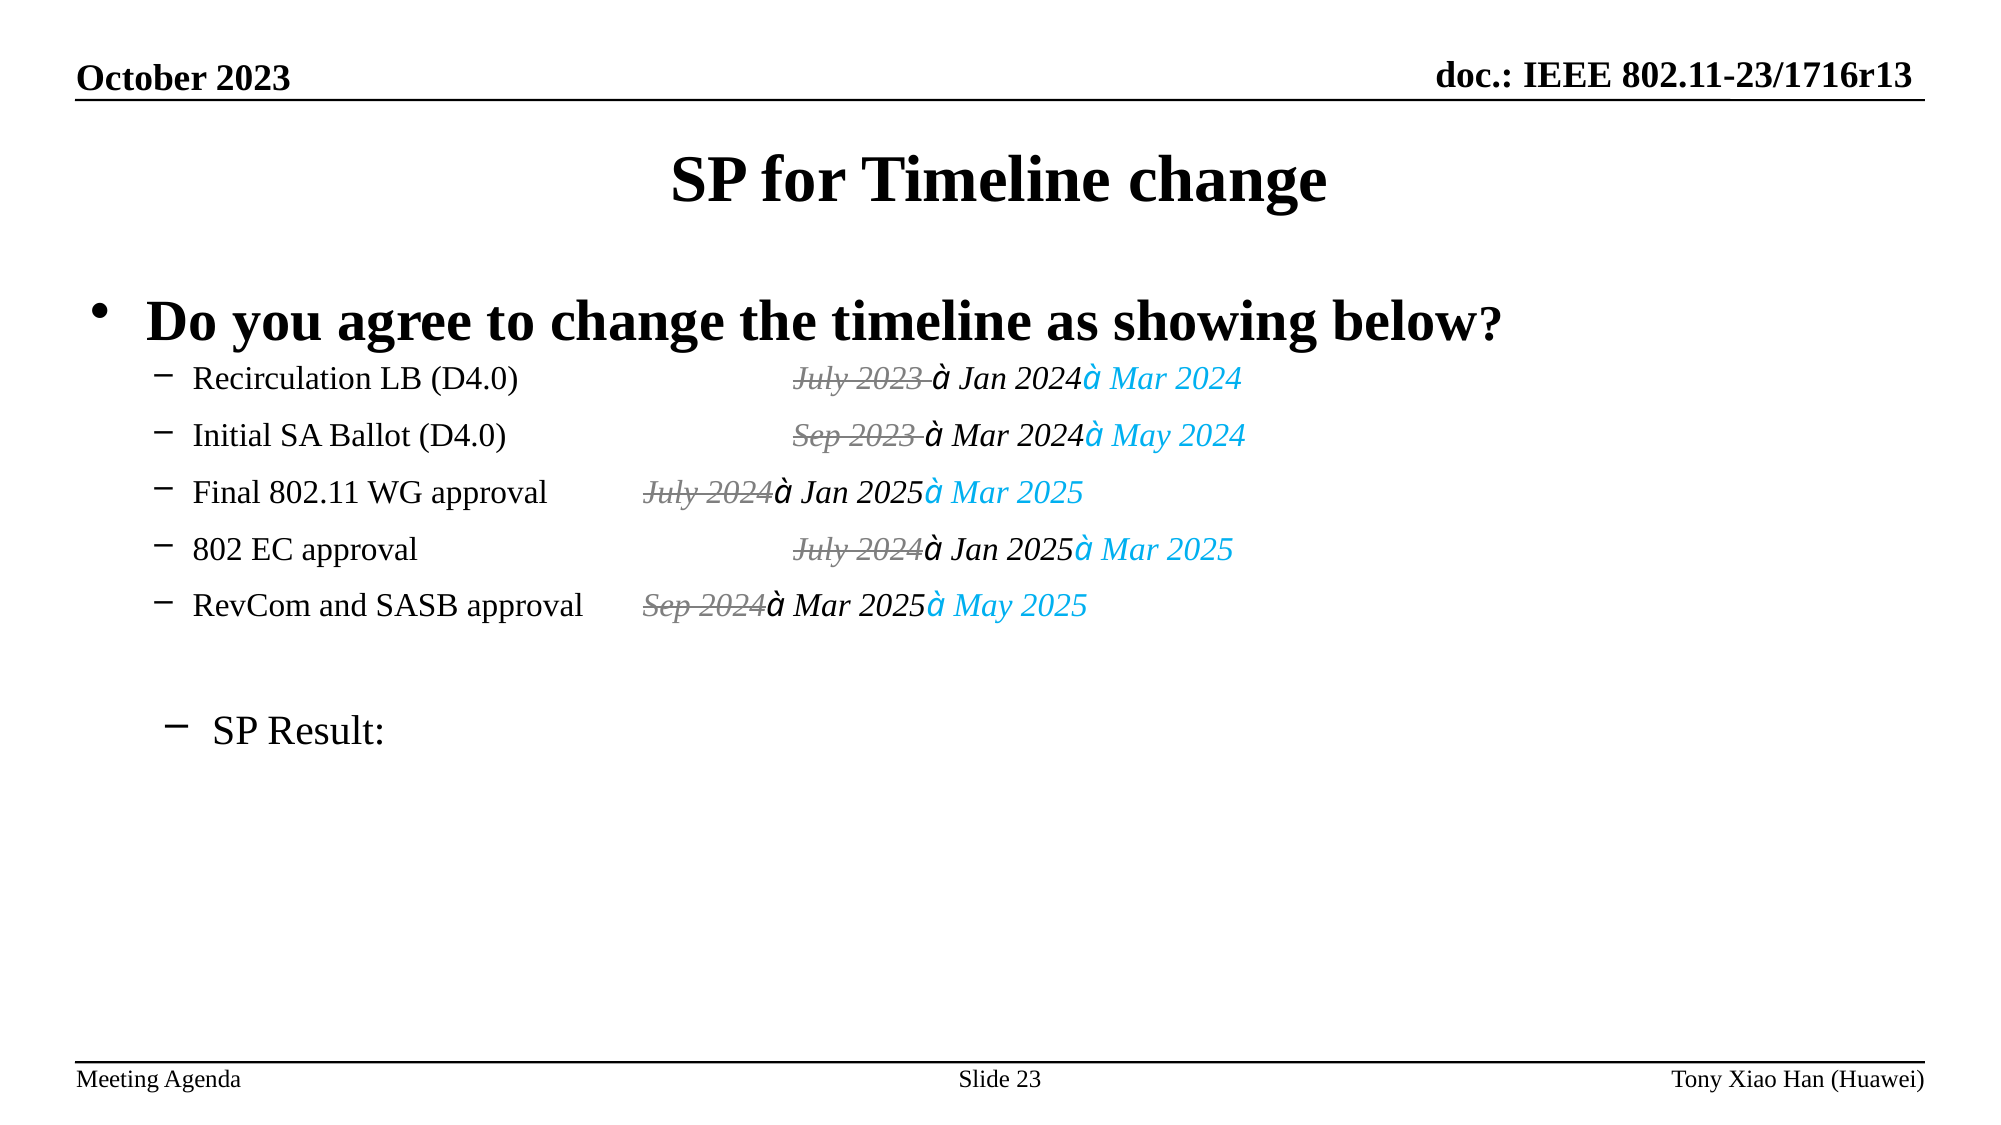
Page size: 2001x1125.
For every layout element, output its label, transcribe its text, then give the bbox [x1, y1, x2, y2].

text_box SP for Timeline change [75, 87, 1925, 263]
text_box Do you agree to change the timeline as showing below? Recirculation LB (D4.0) July 2023 à Jan 2024à Mar 2024 Initial SA Ballot (D4.0) Sep 2023 à Mar 2024à May 2024 Final 802.11 WG approval July 2024à Jan 2025à Mar 2025 802 EC approval July 2024à Jan 2025à Mar 2025 RevCom and SASB approval Sep 2024à Mar 2025à May 2025 SP Result: [75, 275, 1925, 1050]
